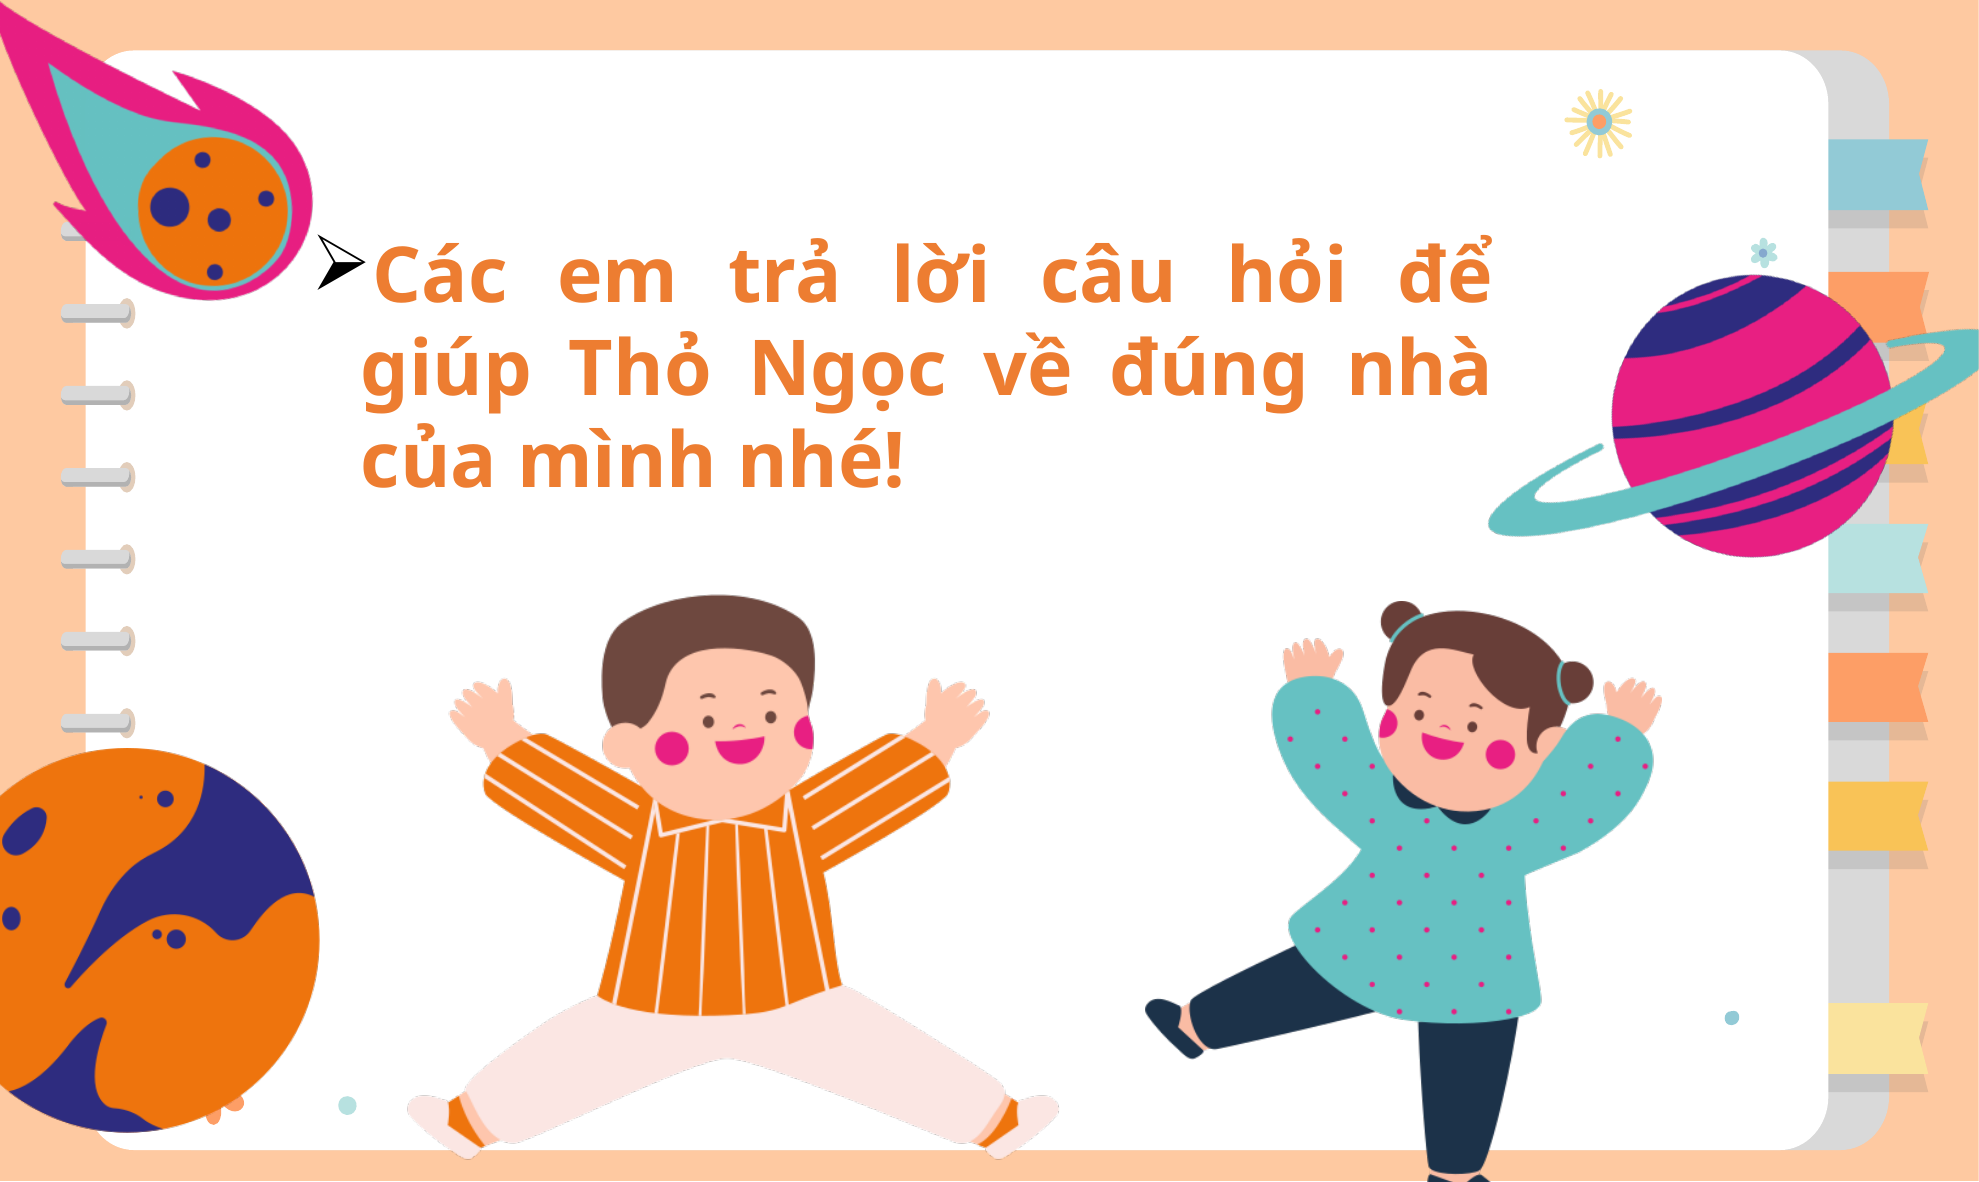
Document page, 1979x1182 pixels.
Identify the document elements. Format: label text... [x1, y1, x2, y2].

picture [1144, 164, 1979, 1182]
picture [0, 748, 320, 1133]
picture [406, 584, 1060, 1163]
picture [0, 0, 335, 317]
text_box Các em trả lời câu hỏi để giúp Thỏ Ngọc về đúng nhà của mình nhé! [301, 220, 1504, 508]
